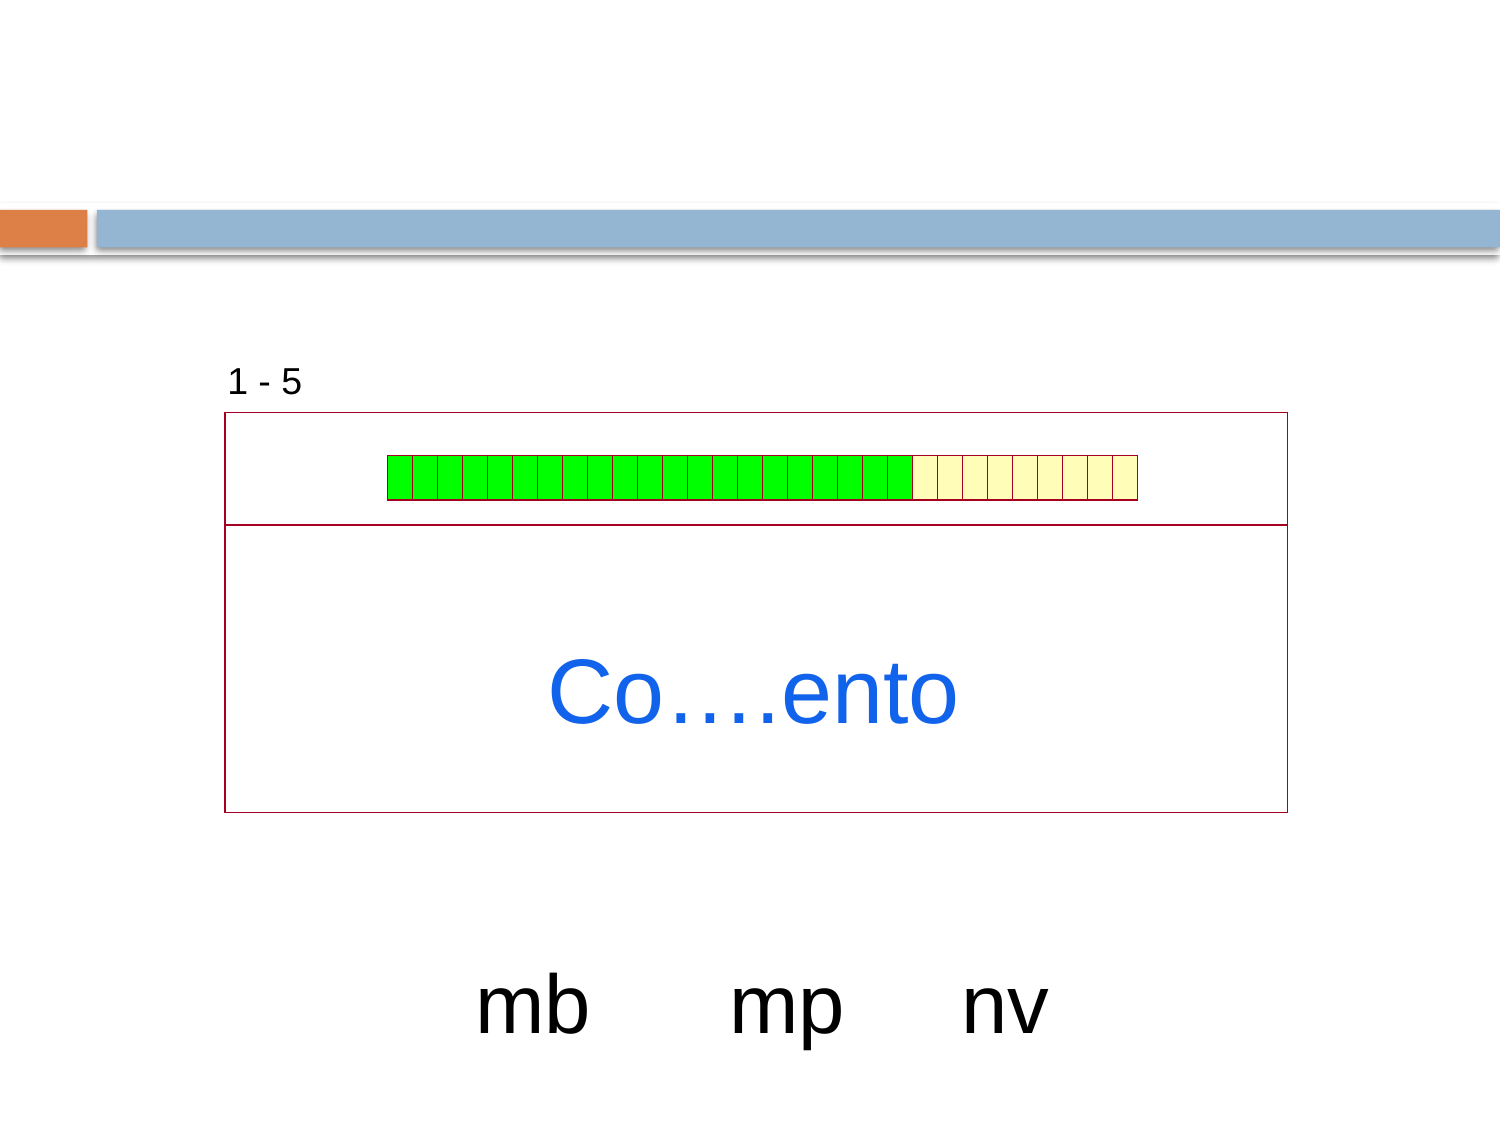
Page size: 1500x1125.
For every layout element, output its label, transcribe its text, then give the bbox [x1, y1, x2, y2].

text_box 1 - 5 [212, 349, 338, 410]
table_header [226, 413, 1287, 524]
text_box mb mp nv [187, 962, 1338, 1058]
text_box [912, 975, 1088, 1082]
table_cell [226, 526, 1287, 812]
text_box Co….ento [403, 624, 1104, 750]
